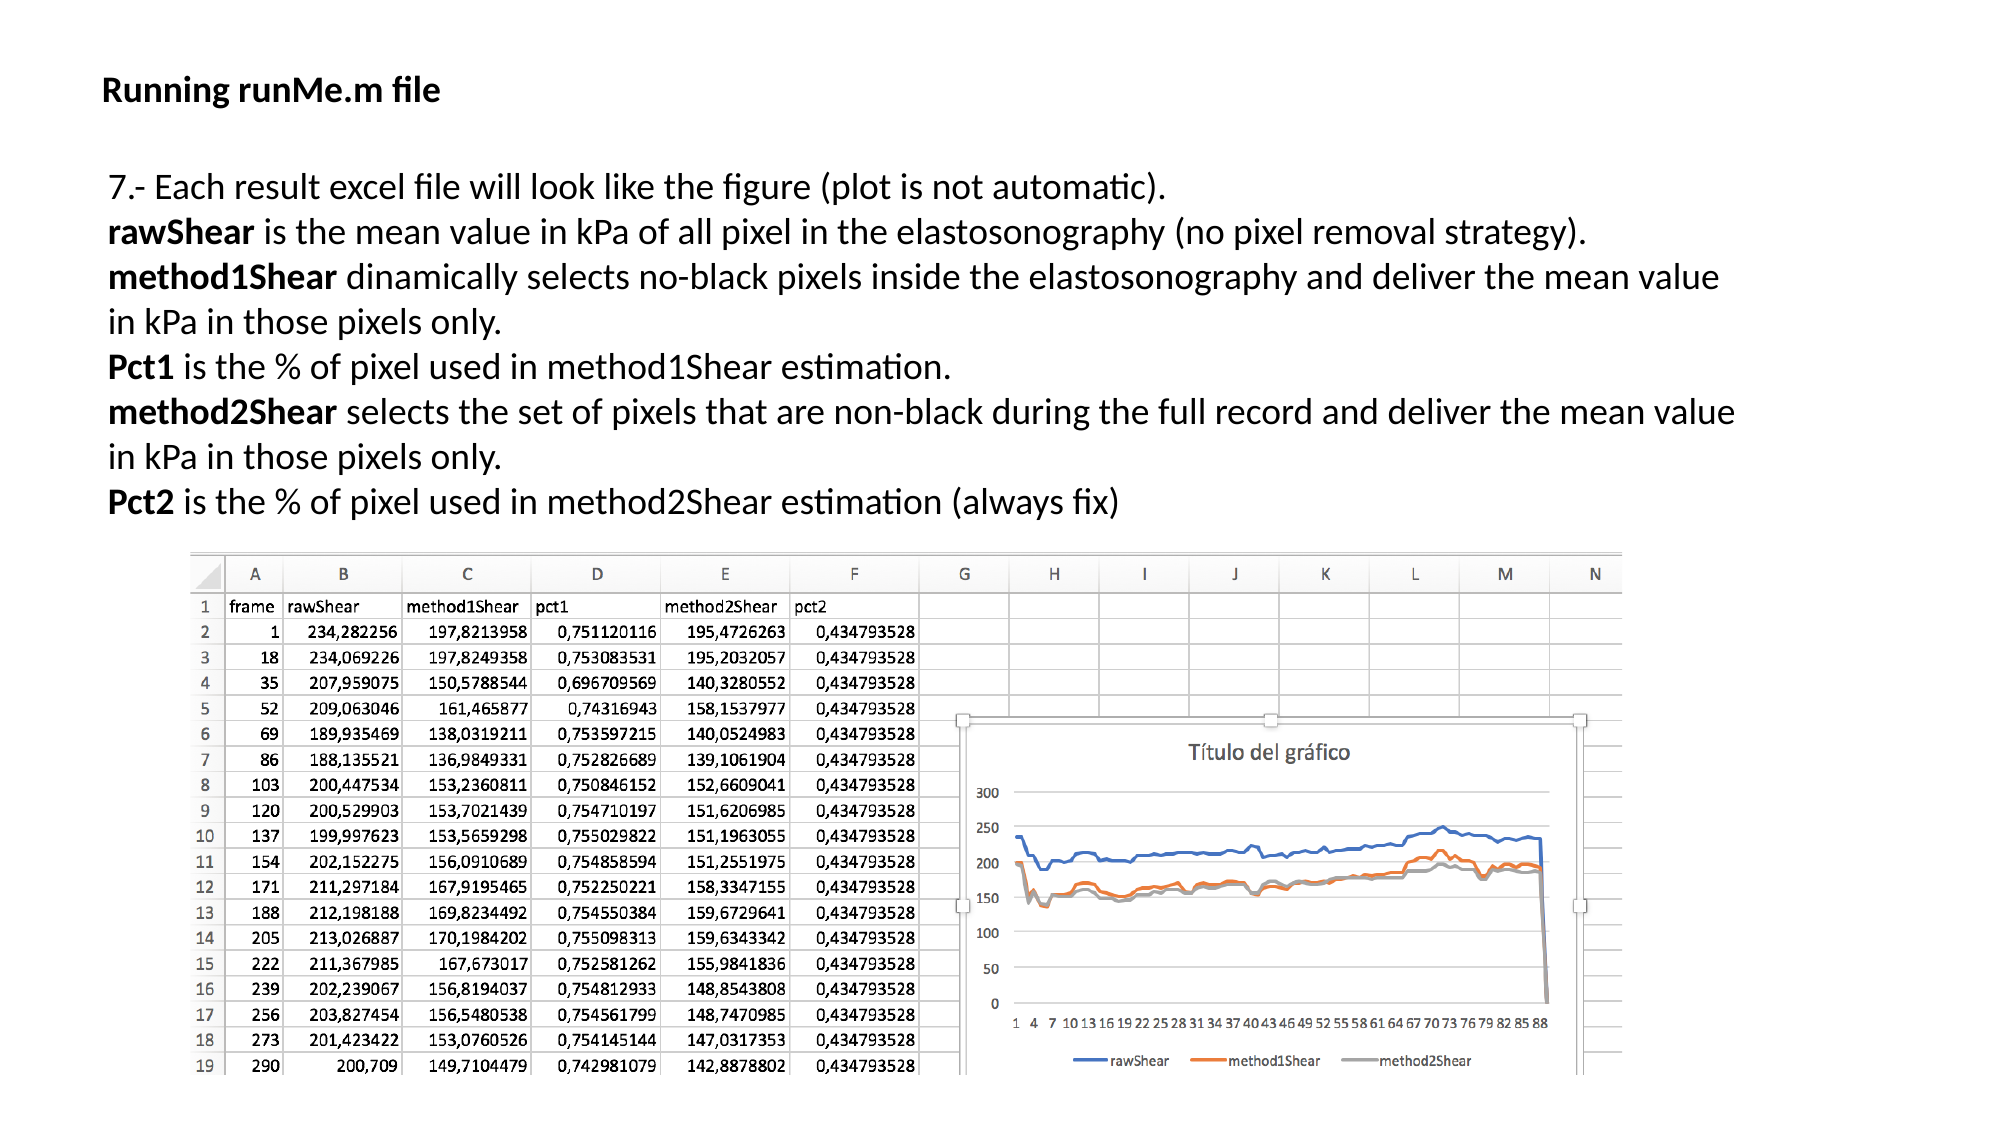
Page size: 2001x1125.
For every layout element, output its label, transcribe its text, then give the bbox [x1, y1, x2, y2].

text_box Running runMe.m file [87, 57, 932, 118]
picture [190, 552, 1623, 1075]
text_box 7.- Each result excel file will look like the figure (plot is not automatic). rawShear is the mean value in kPa of all pixel in the elastosonography (no pixel removal strategy). method1Shear dinamically selects no-black pixels inside the elastosonography and deliver the mean value in kPa in those pixels only. Pct1 is the % of pixel used in method1Shear estimation. method2Shear selects the set of pixels that are non-black during the full record and deliver the mean value in kPa in those pixels only. Pct2 is the % of pixel used in method2Shear estimation (always fix) [93, 154, 1770, 710]
